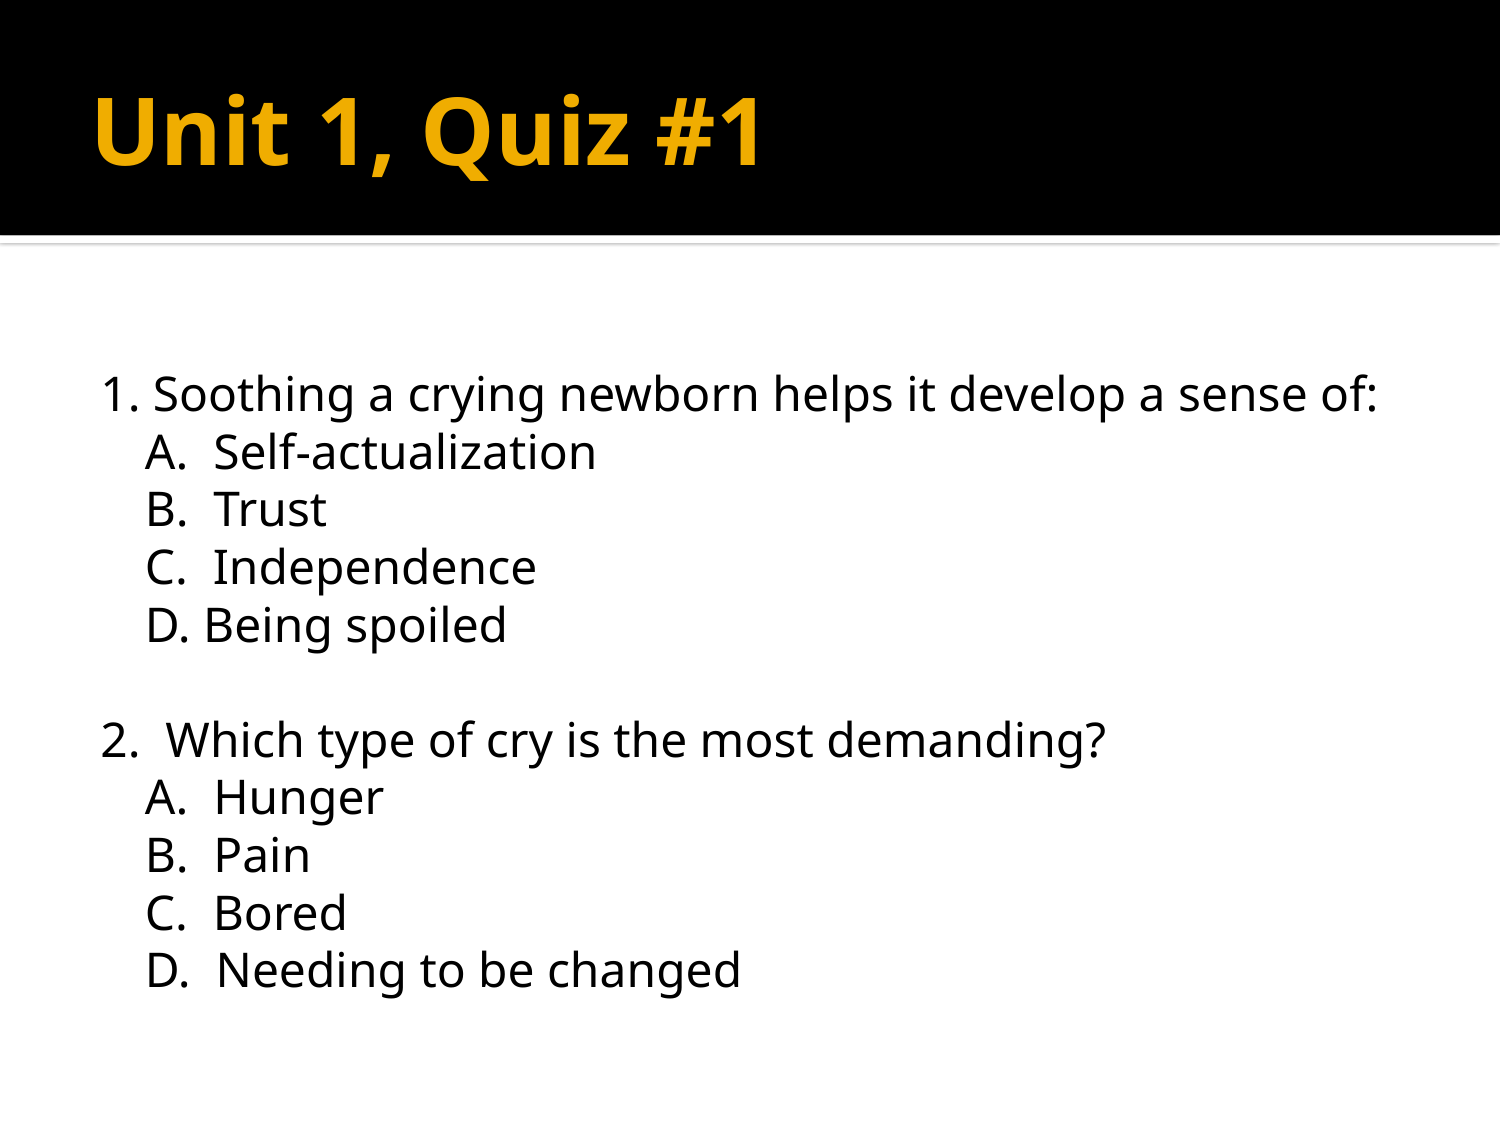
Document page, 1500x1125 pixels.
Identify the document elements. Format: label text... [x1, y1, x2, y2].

list 1. Soothing a crying newborn helps it develop a sense of: A. Self-actualization B. Trust C. Independence D. Being spoiled 2. Which type of cry is the most demanding? A. Hunger B. Pain C. Bored D. Needing to be changed [75, 291, 1425, 1050]
title Unit 1, Quiz #1 [75, 25, 1425, 231]
